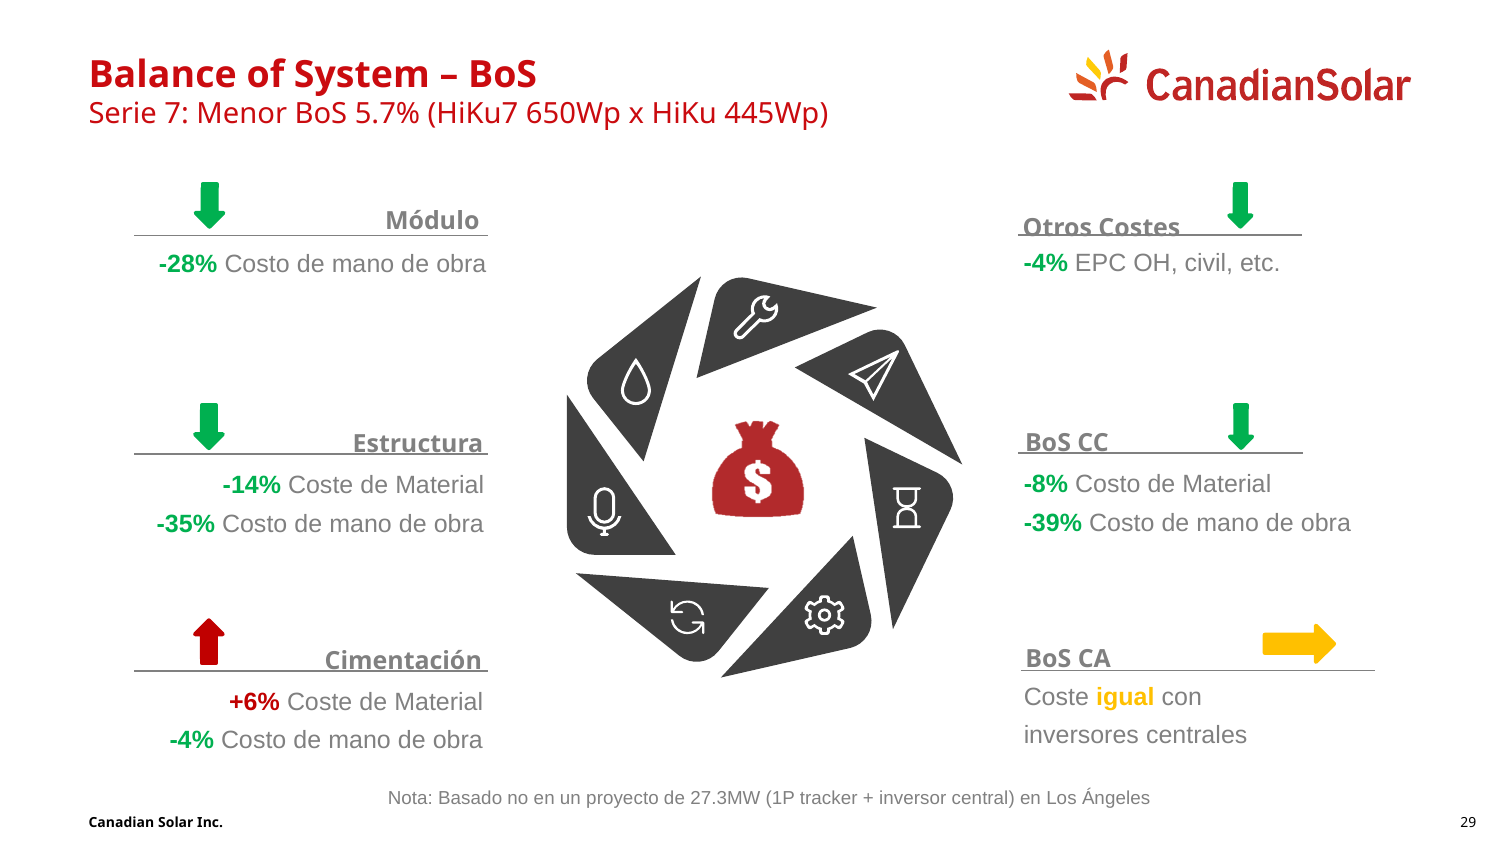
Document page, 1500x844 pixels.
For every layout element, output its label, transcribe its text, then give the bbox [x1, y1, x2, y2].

text_box Nota: Basado no en un proyecto de 27.3MW (1P tracker + inversor central) en Los Ángeles [334, 778, 1204, 816]
title Balance of System – BoS Serie 7: Menor BoS 5.7% (HiKu7 650Wp x HiKu 445Wp) [88, 49, 1050, 157]
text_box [1007, 183, 1410, 281]
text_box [10, 404, 500, 543]
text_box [1008, 625, 1418, 754]
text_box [28, 183, 502, 282]
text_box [566, 288, 934, 662]
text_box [25, 620, 499, 759]
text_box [1008, 404, 1411, 542]
